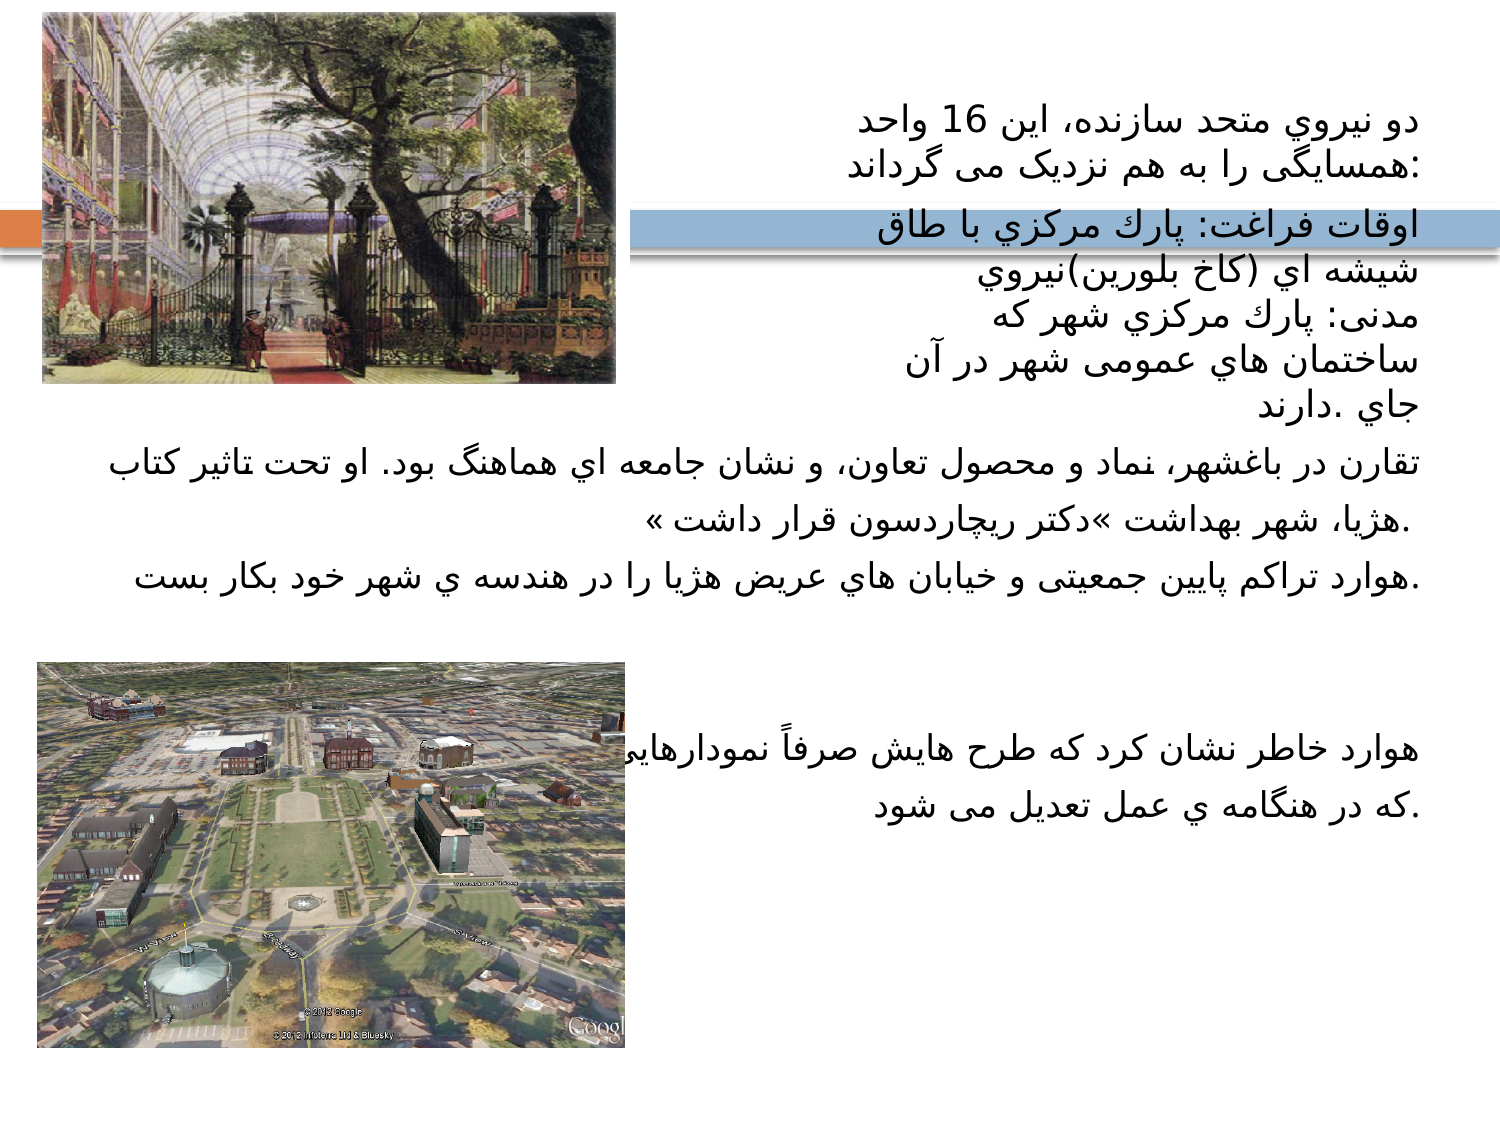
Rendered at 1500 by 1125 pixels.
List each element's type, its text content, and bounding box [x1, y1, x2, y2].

list دو نیروي متحد سازنده، این 16 واحد همسایگی را به هم نزدیک می گرداند: اوقات فراغت: پارك مرکزي با طاق شیشه اي (کاخ بلورین)نیروي مدنی: پارك مرکزي شهر که ساختمان هاي عمومی شهر در آن جاي .دارند تقارن در باغشهر، نماد و محصول تعاون، و نشان جامعه اي هماهنگ بود. او تحت تاثیر کتاب « هژیا، شهر بهداشت »دکتر ریچاردسون قرار داشت. هوارد تراکم پایین جمعیتی و خیابان هاي عریض هژیا را در هندسه ي شهر خود بکار بست. هوارد خاطر نشان کرد که طرح هایش صرفاً نمودارهایی بود که در هنگامه ي عمل تعدیل می شود. [75, 87, 1436, 1075]
picture [41, 12, 630, 384]
picture [37, 662, 626, 1048]
